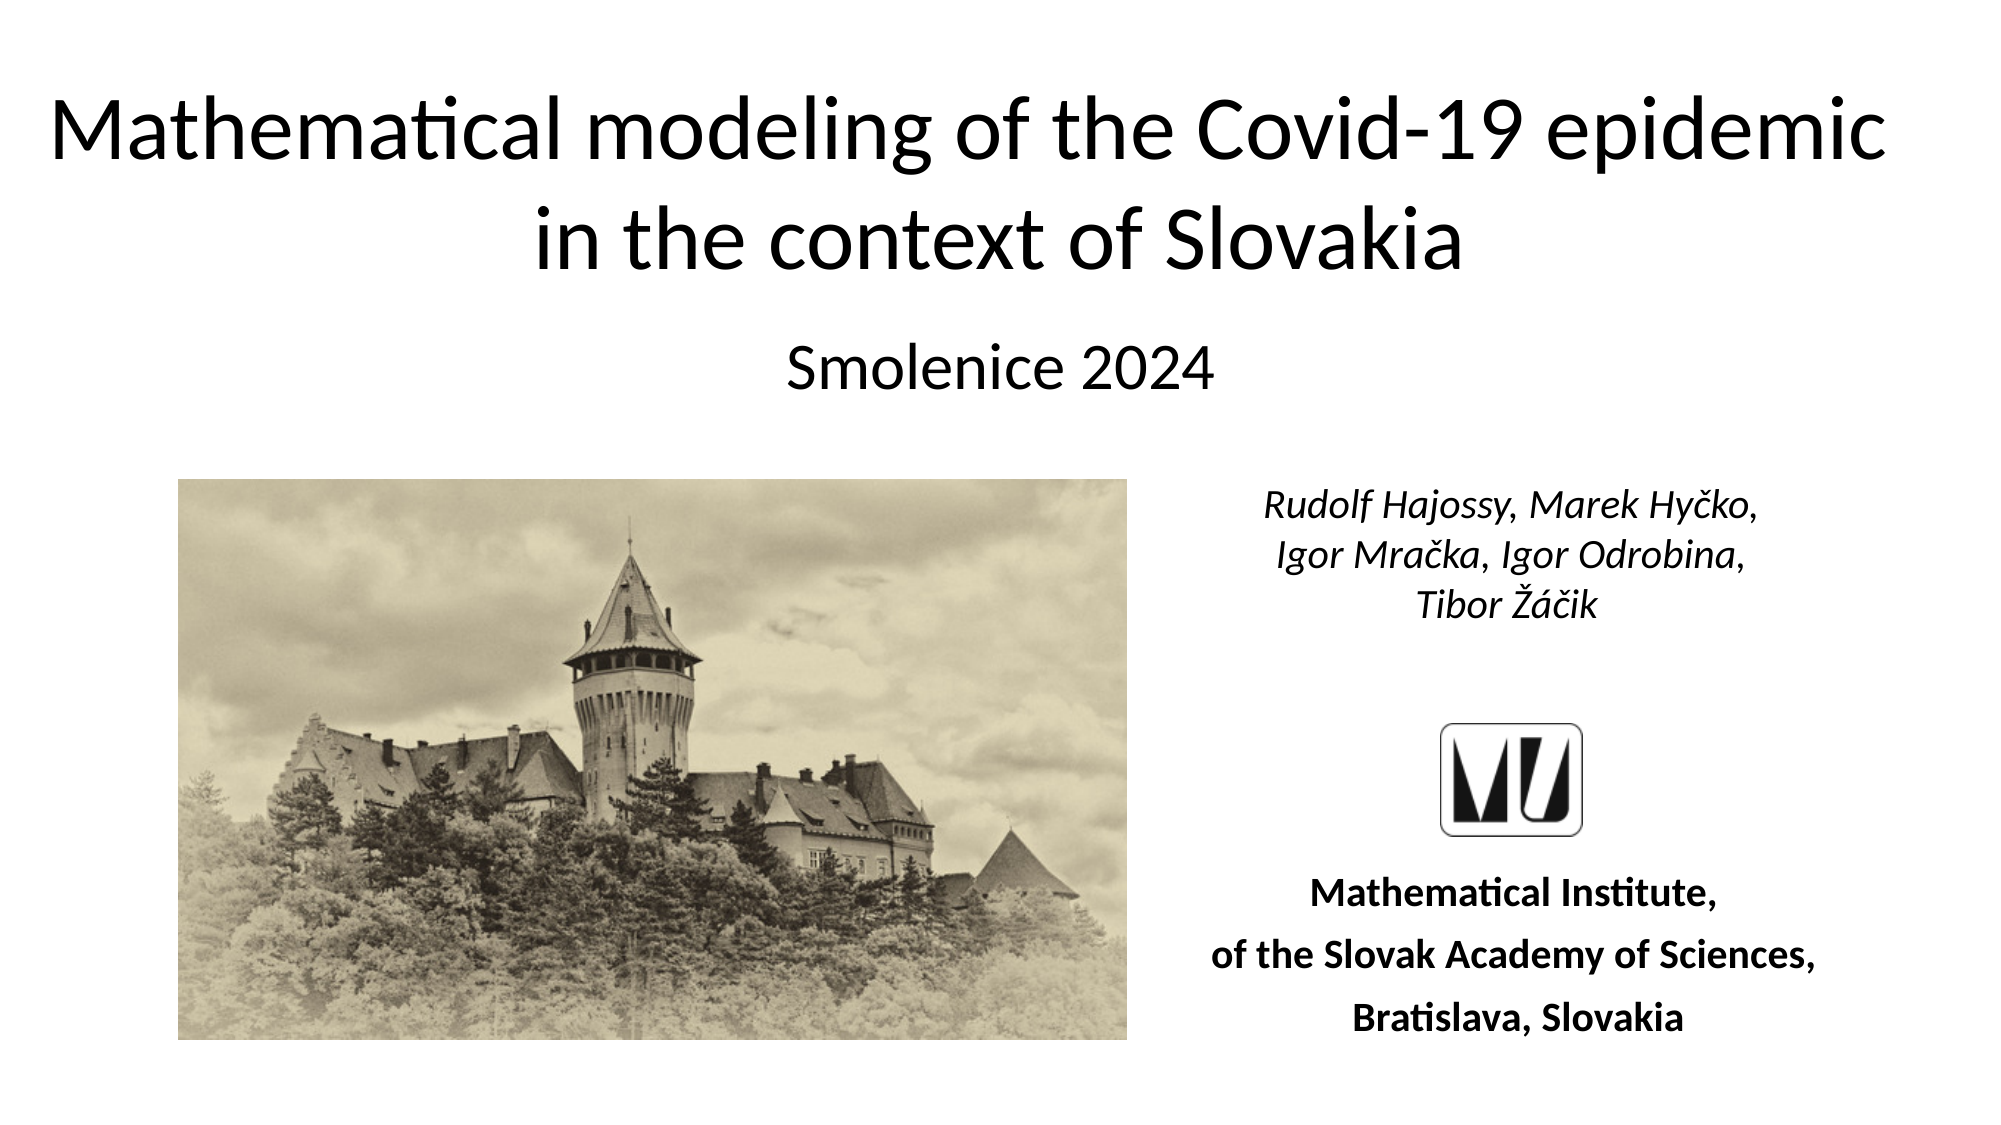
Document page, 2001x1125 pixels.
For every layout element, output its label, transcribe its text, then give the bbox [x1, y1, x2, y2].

text_box Mathematical Institute, of the Slovak Academy of Sciences, Bratislava, Slovakia [1193, 857, 1844, 1087]
text_box Mathematical modeling of the Covid-19 epidemic in the context of Slovakia [0, 60, 2000, 296]
text_box Smolenice 2024 [1, 315, 2000, 411]
text_box Rudolf Hajossy, Marek Hyčko, Igor Mračka, Igor Odrobina, Tibor Žáčik [1228, 469, 1795, 675]
picture [178, 479, 1127, 1040]
picture [1440, 723, 1583, 837]
